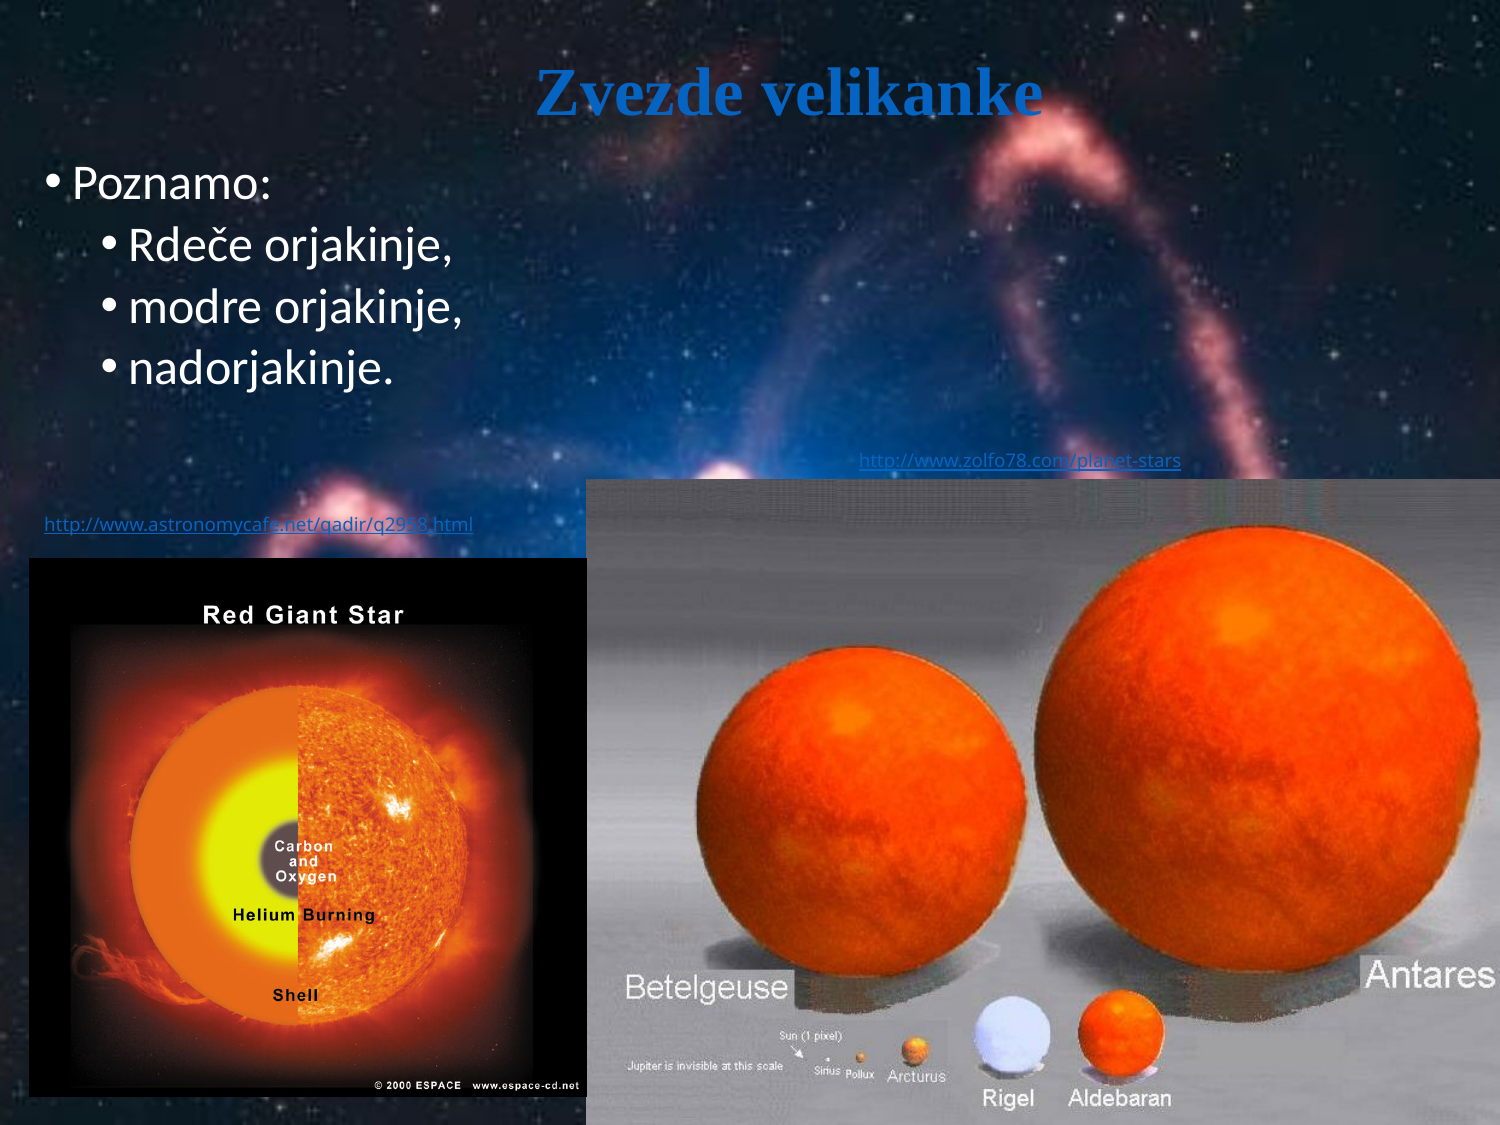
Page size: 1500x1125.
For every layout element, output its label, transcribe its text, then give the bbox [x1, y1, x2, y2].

list Poznamo: Rdeče orjakinje, modre orjakinje, nadorjakinje. [29, 148, 691, 528]
title Zvezde velikanke [78, 0, 1500, 188]
picture [0, 0, 1500, 1125]
text_box http://www.zolfo78.com/planet-stars [843, 441, 1242, 479]
text_box http://www.astronomycafe.net/qadir/q2958.html [29, 504, 563, 546]
